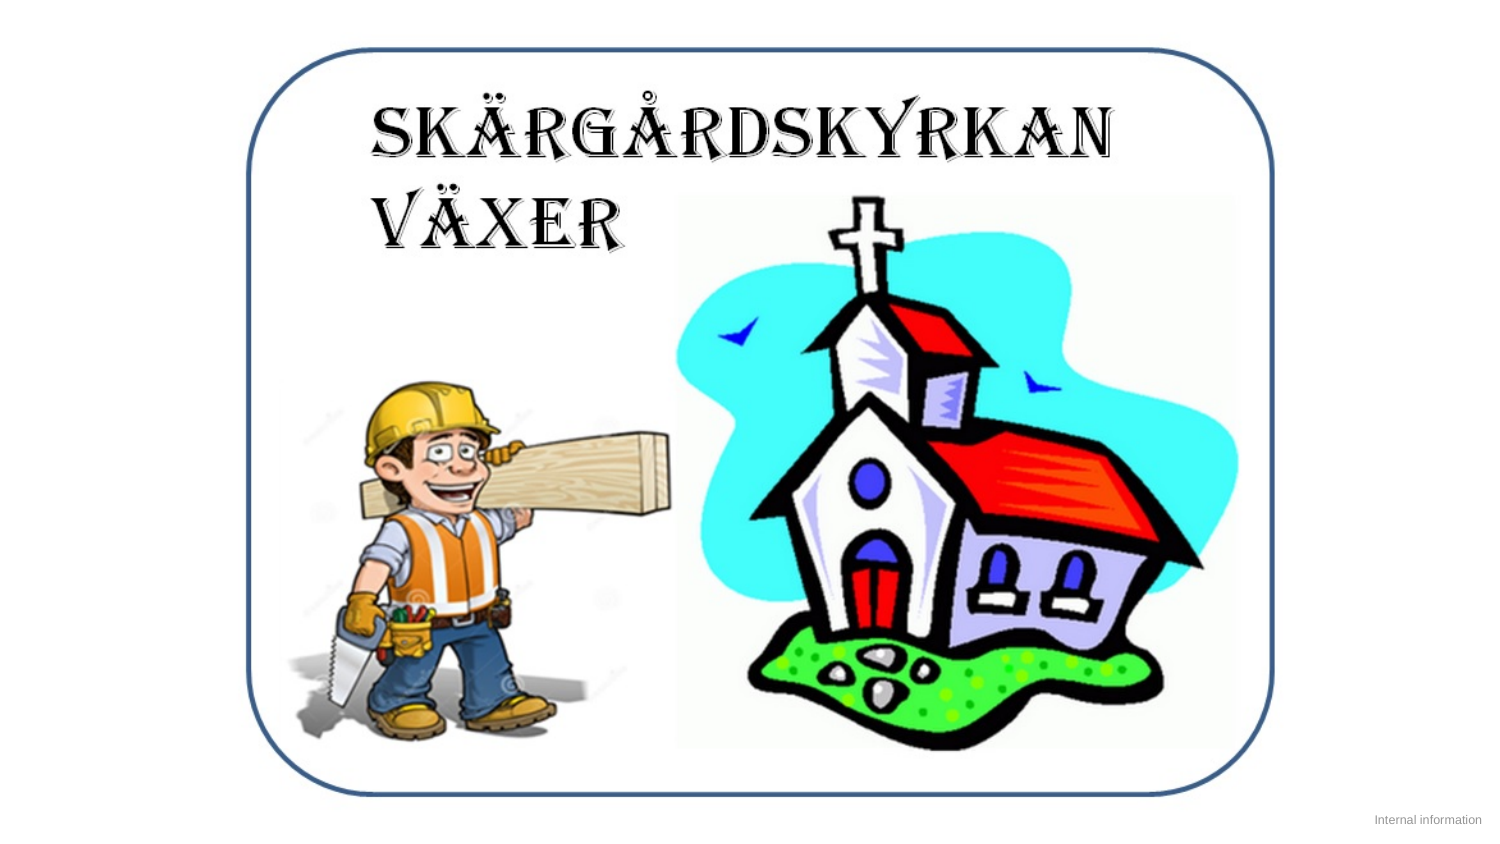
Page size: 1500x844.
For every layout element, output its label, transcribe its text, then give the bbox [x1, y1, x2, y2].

footer Internal information [773, 811, 1483, 827]
picture [218, 31, 1318, 815]
